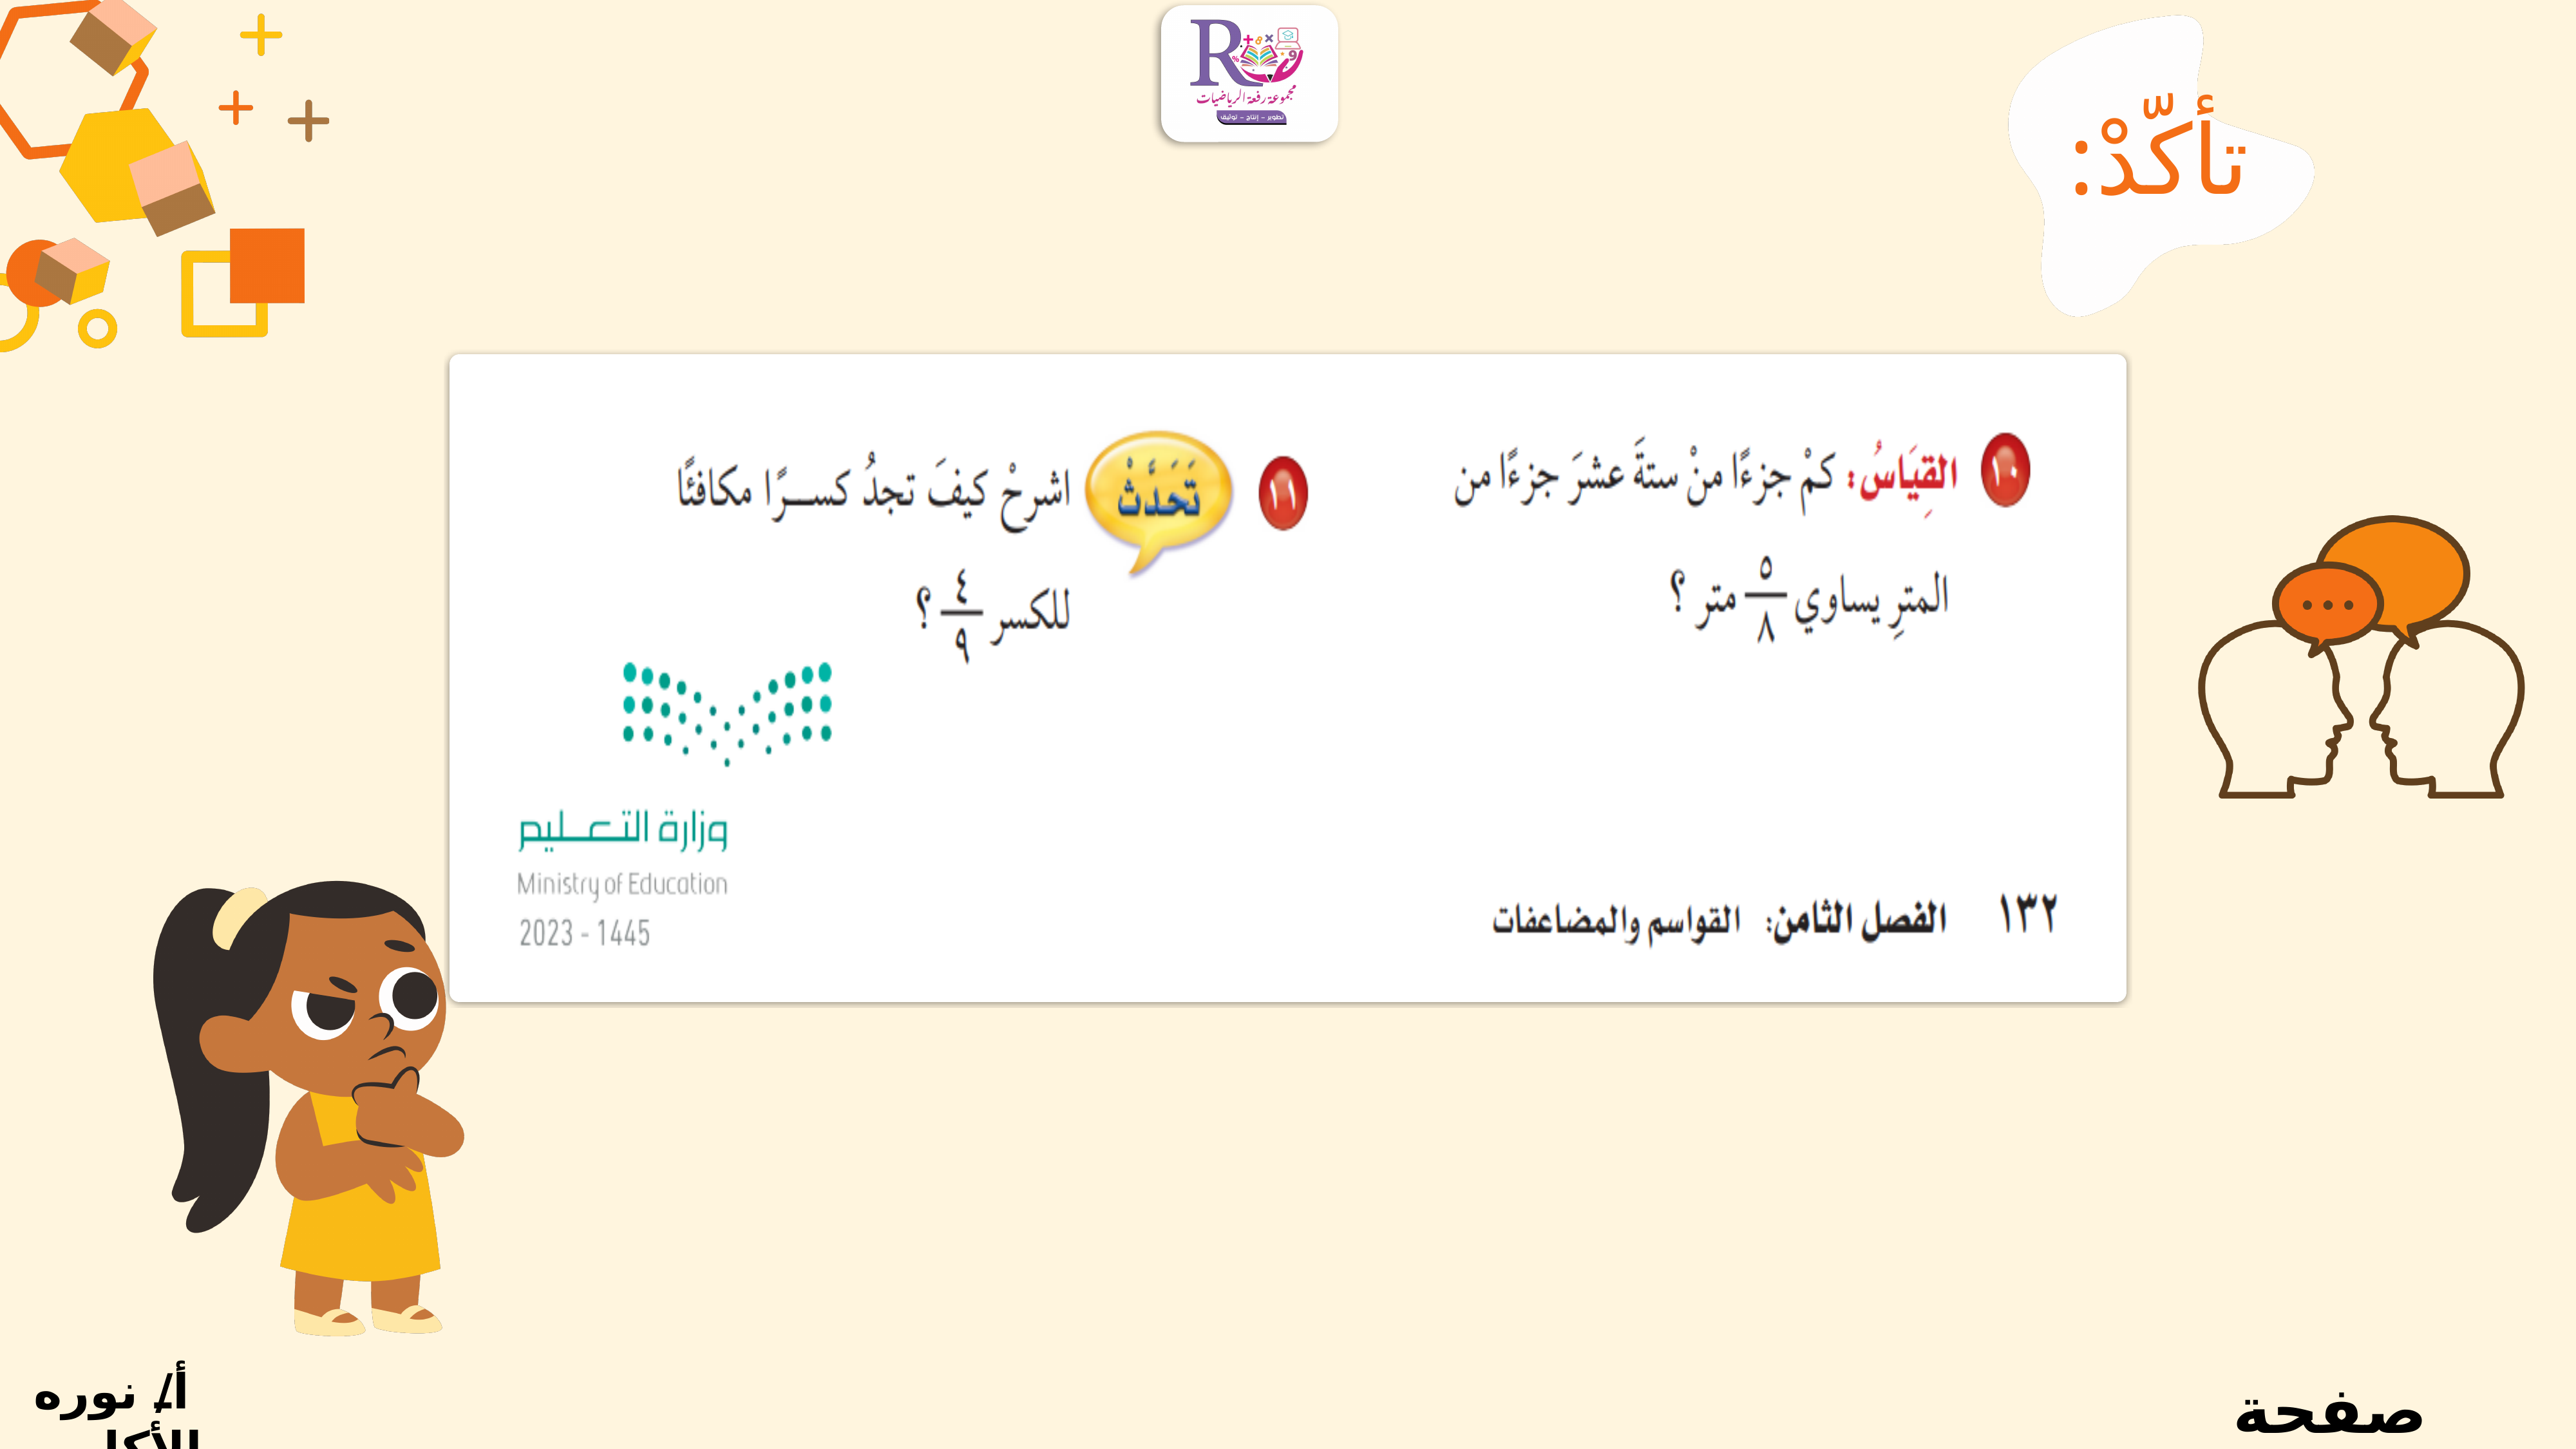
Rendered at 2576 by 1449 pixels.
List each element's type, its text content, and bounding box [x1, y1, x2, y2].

text_box [0, 0, 330, 352]
picture [469, 374, 2107, 983]
text_box صفحة 132 [2223, 1363, 2570, 1449]
text_box أ/ نوره الأكلبي [24, 1356, 308, 1449]
text_box تأكّدْ: [2002, 113, 2315, 214]
picture [1160, 5, 1339, 142]
text_box [2195, 515, 2527, 799]
text_box [2003, 10, 2315, 318]
text_box [145, 873, 470, 1337]
